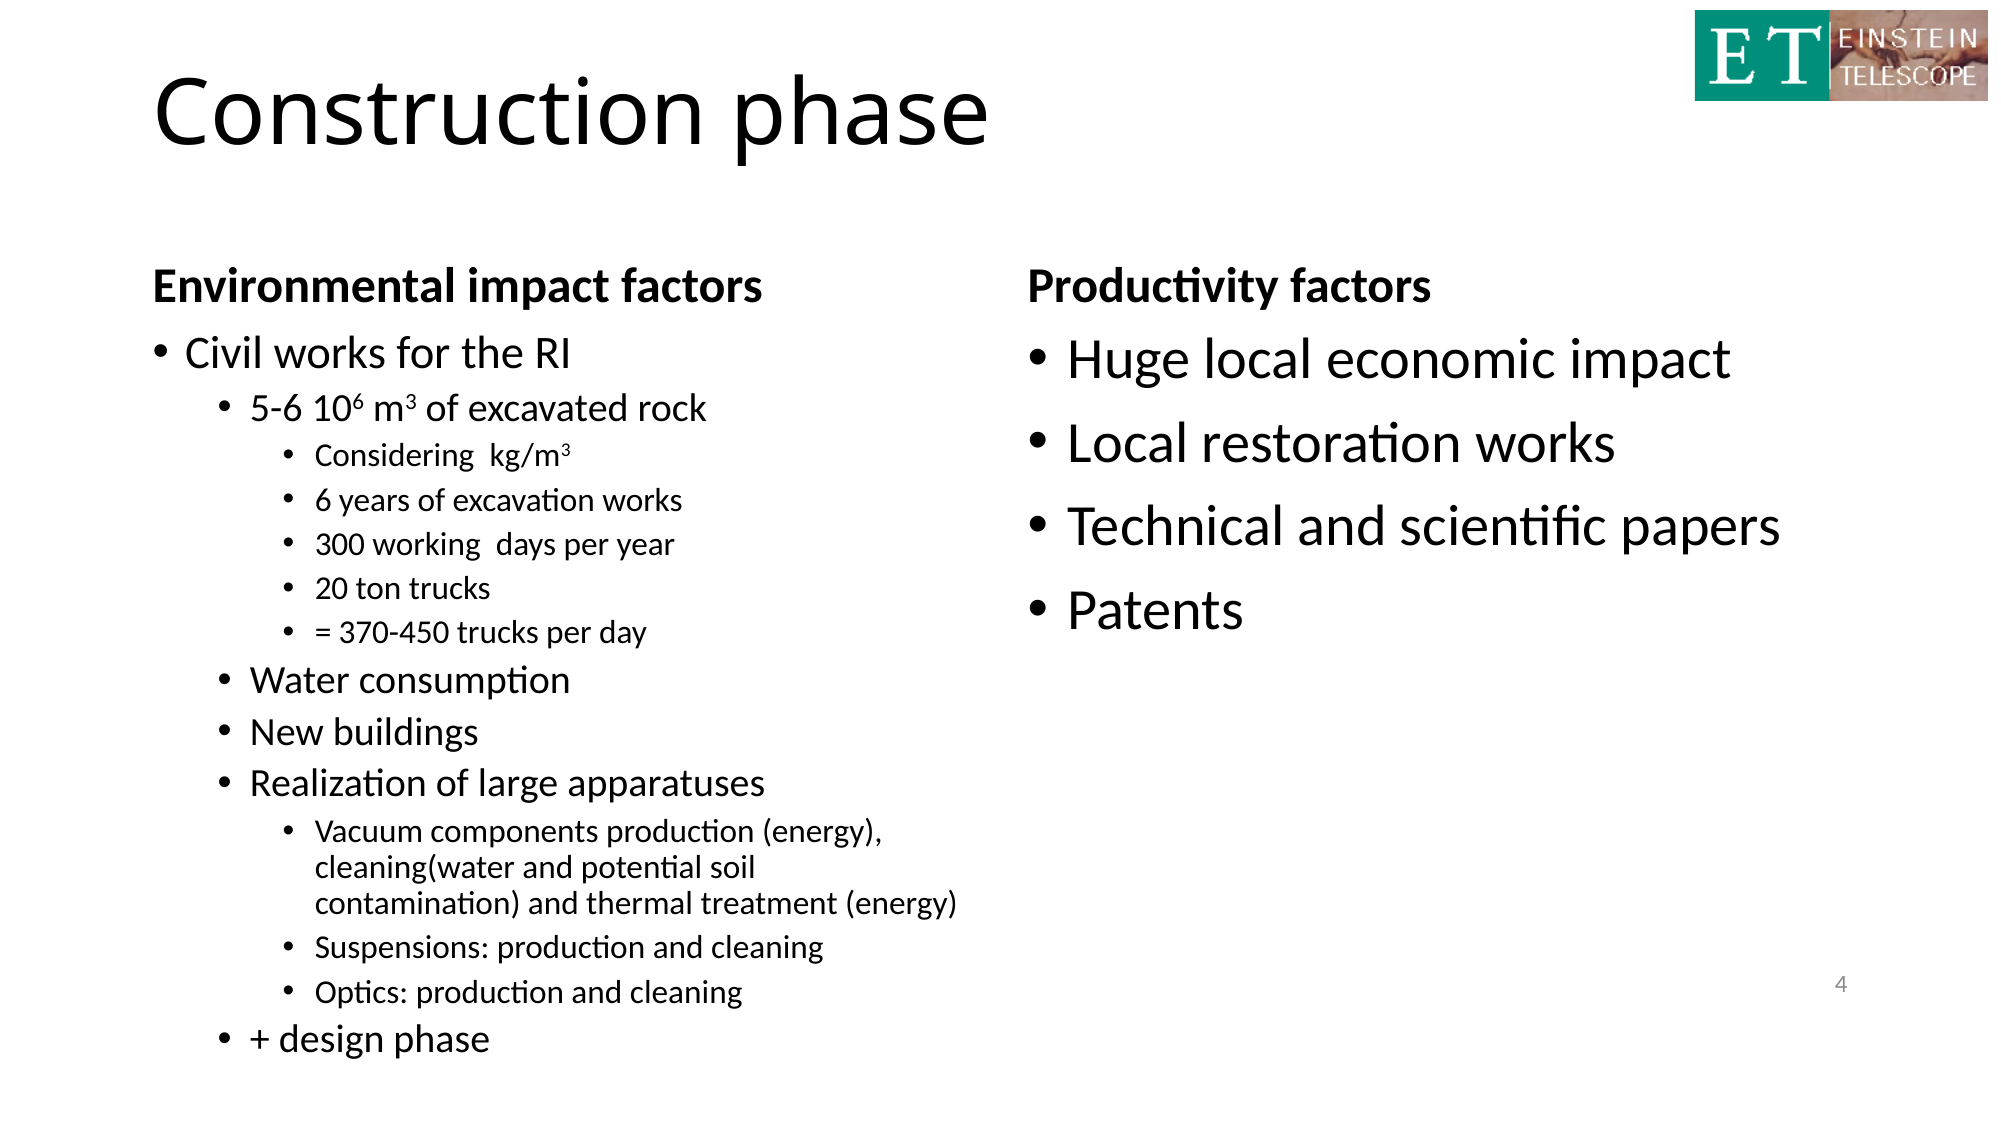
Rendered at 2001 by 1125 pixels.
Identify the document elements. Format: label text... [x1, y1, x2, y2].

title Construction phase [137, 5, 1863, 224]
list Huge local economic impact Local restoration works Technical and scientific papers Patents [1012, 320, 1863, 926]
list Productivity factors [1012, 185, 1863, 320]
list Environmental impact factors [137, 185, 984, 321]
slide_number 4 [1412, 952, 1863, 1013]
picture [1694, 10, 1988, 101]
